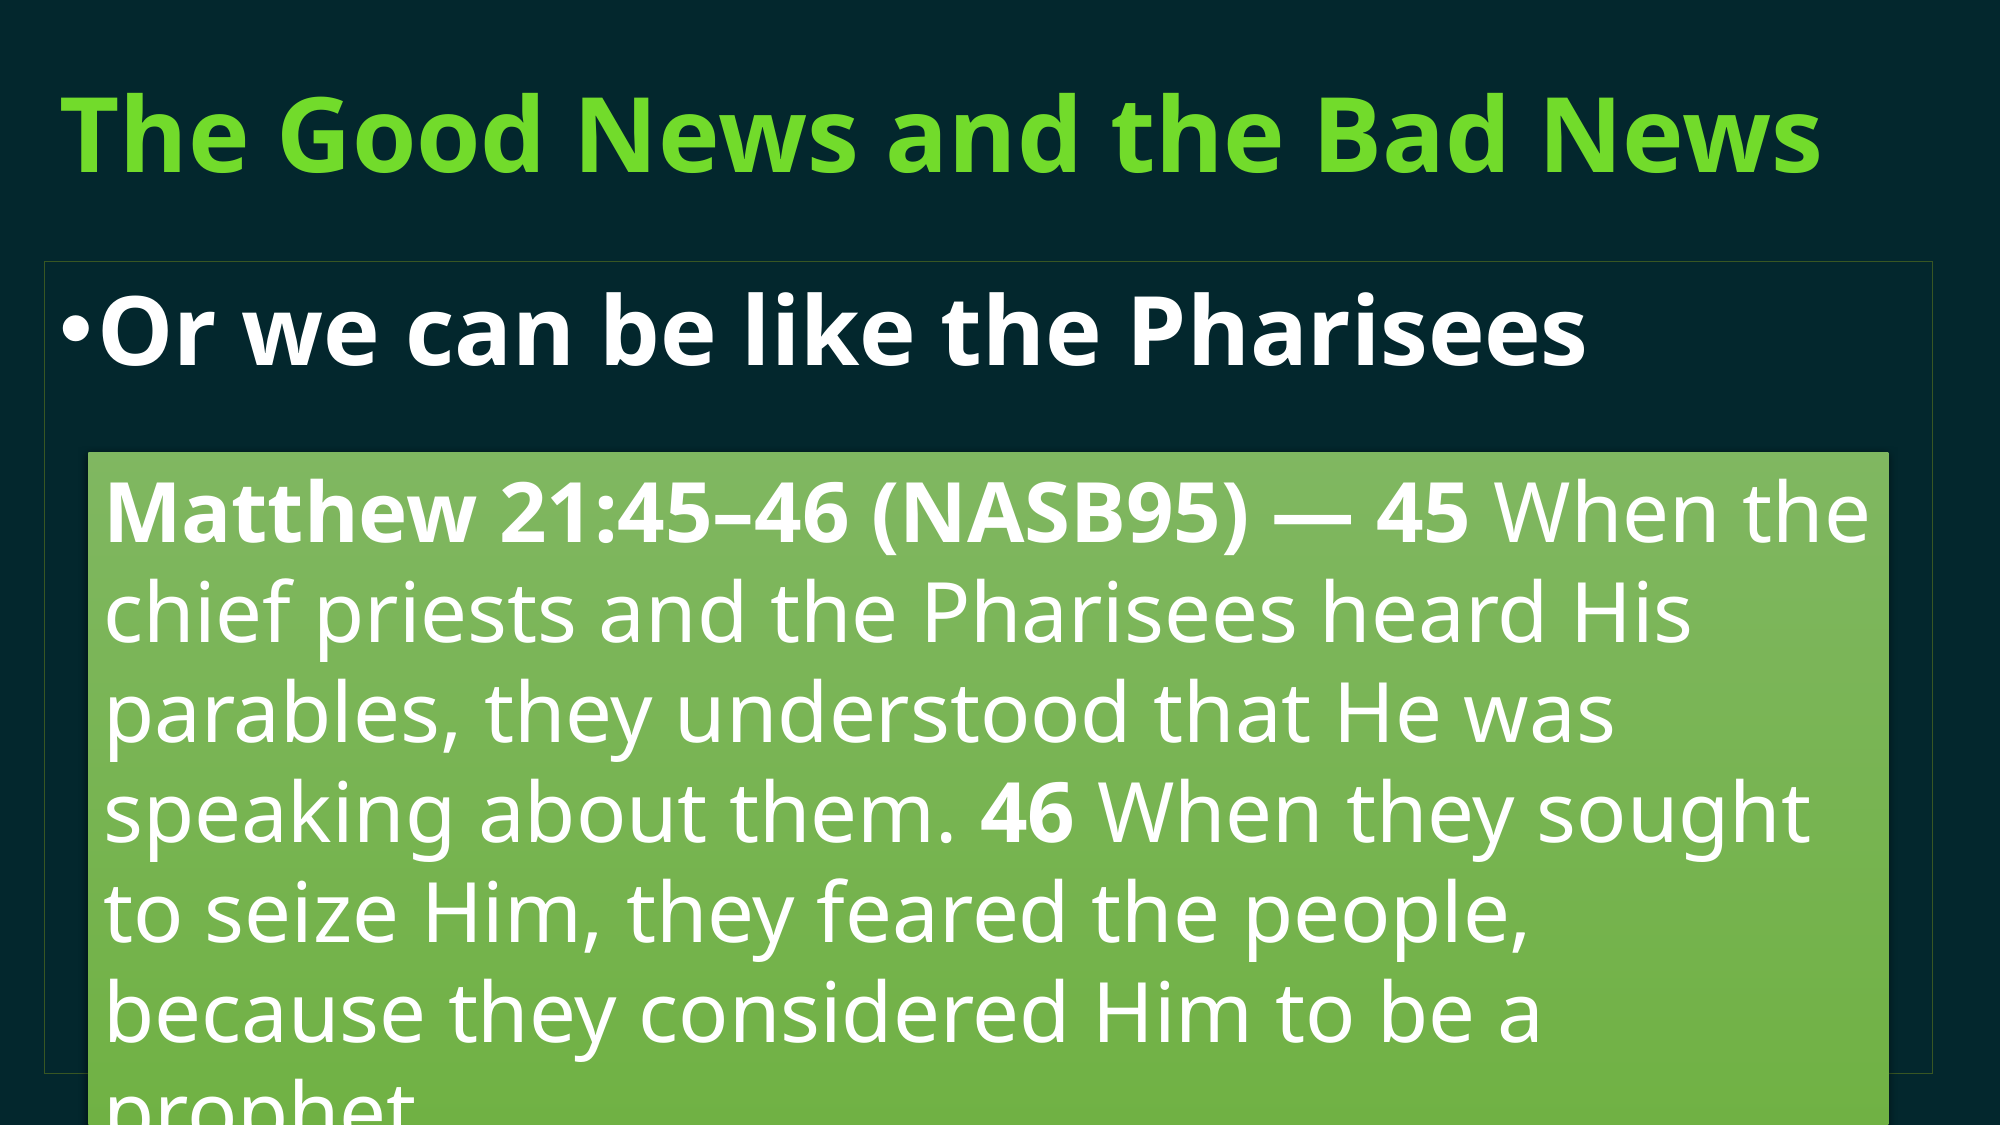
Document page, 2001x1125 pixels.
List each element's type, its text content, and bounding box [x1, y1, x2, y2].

list Or we can be like the Pharisees [44, 261, 1933, 1074]
title The Good News and the Bad News [44, 22, 1933, 240]
text_box Matthew 21:45–46 (NASB95) — 45 When the chief priests and the Pharisees heard His parables, they understood that He was speaking about them. 46 When they sought to seize Him, they feared the people, because they considered Him to be a prophet. [88, 452, 1889, 1125]
